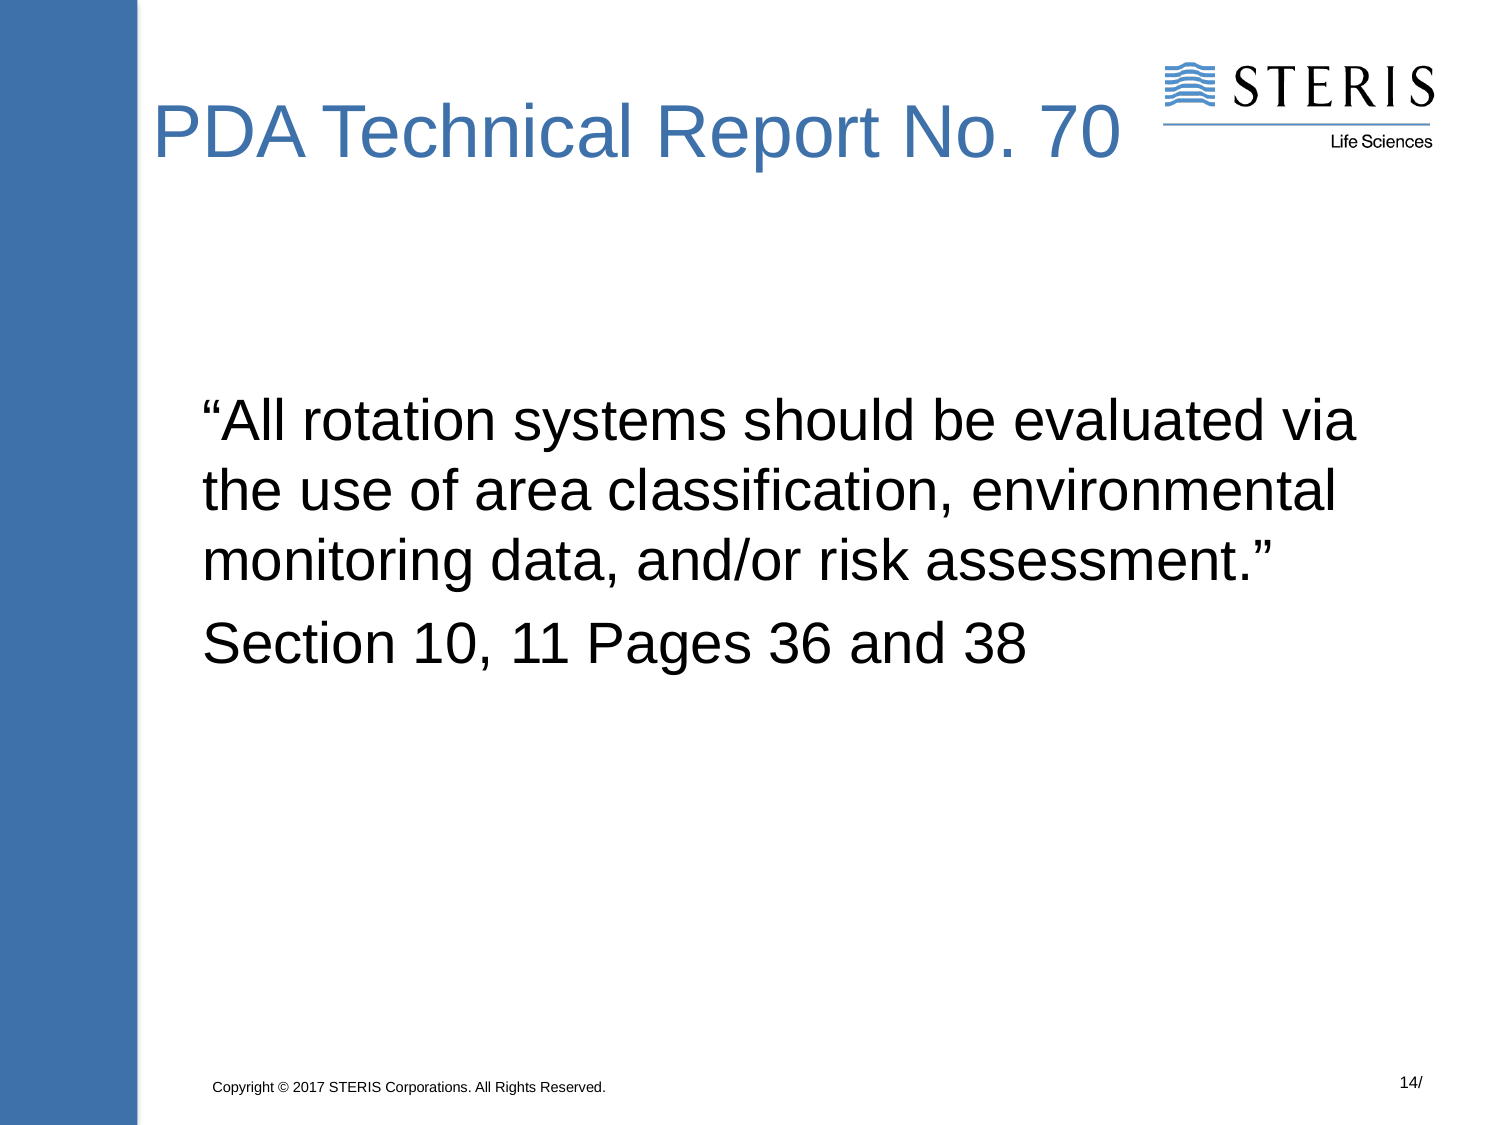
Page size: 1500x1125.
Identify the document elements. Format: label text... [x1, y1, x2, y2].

picture [1160, 59, 1436, 150]
title PDA Technical Report No. 70 [137, 75, 1188, 225]
list “All rotation systems should be evaluated via the use of area classification, environmental monitoring data, and/or risk assessment.” Section 10, 11 Pages 36 and 38 [187, 375, 1438, 850]
